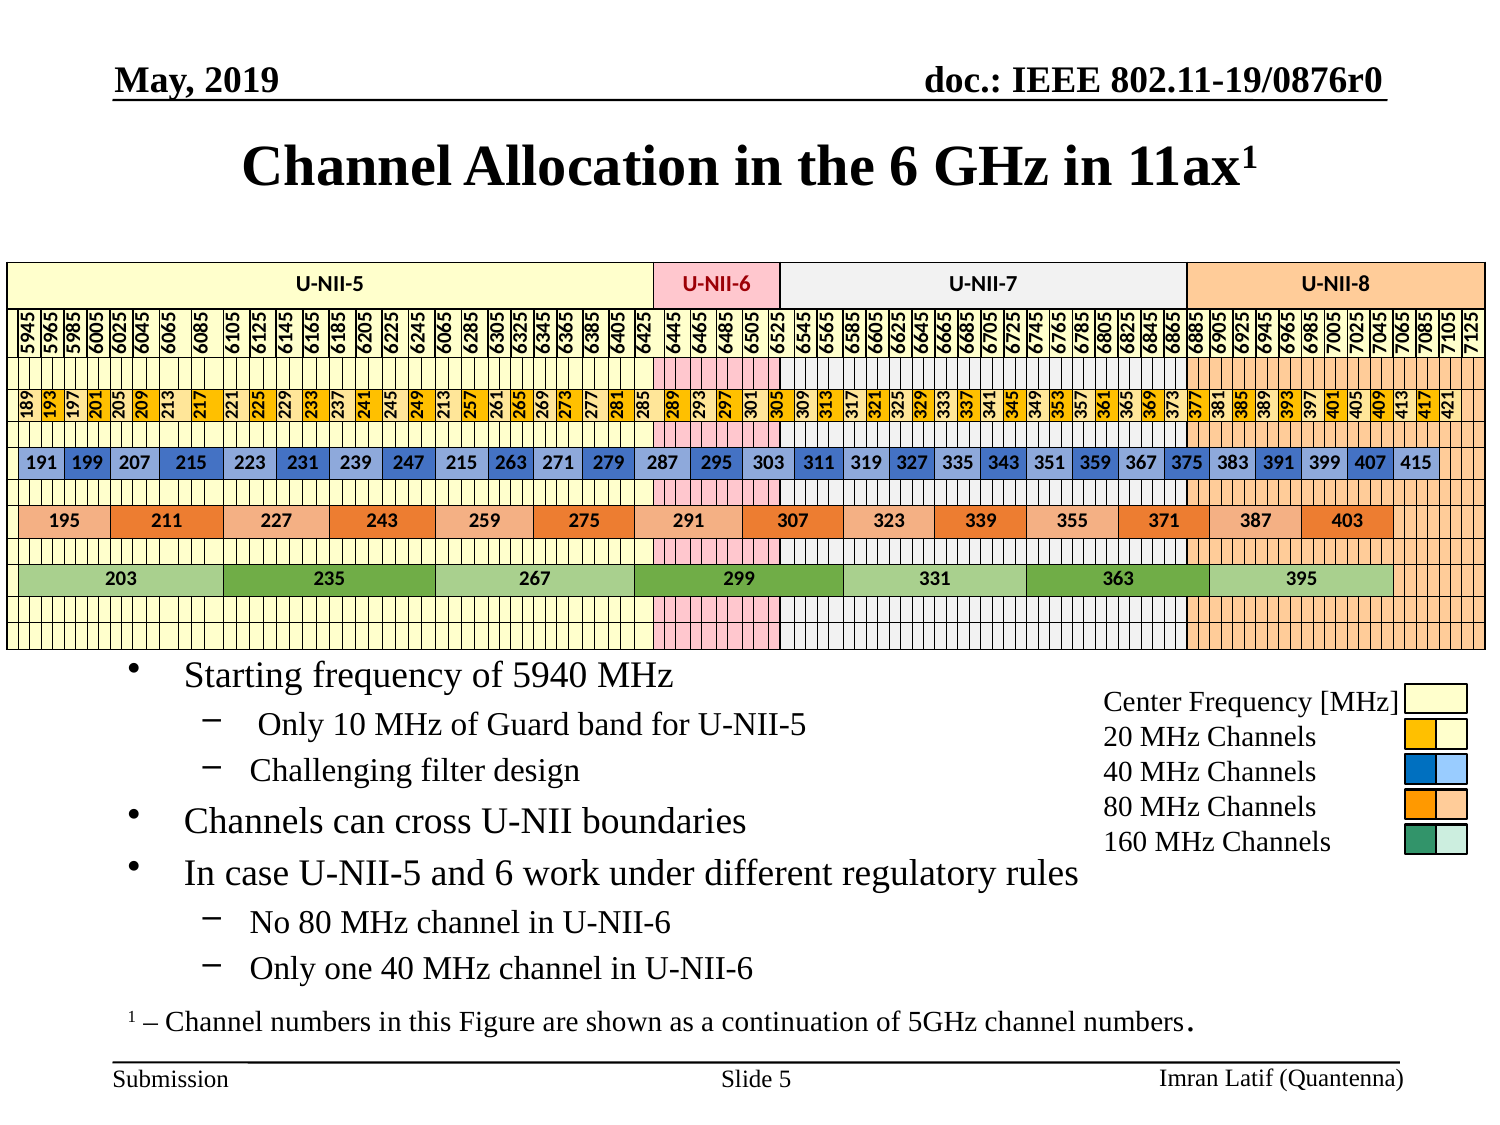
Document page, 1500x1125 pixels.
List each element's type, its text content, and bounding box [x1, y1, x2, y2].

table_cell [277, 597, 289, 622]
table_cell 7045 [1371, 310, 1392, 357]
table_cell [1462, 480, 1473, 505]
table_cell [546, 358, 556, 389]
table_cell [383, 539, 395, 564]
table_cell [205, 539, 223, 564]
table_cell [264, 539, 276, 564]
table_cell [237, 480, 249, 505]
table_cell 6405 [610, 310, 634, 357]
table_cell [557, 623, 568, 649]
table_cell [1268, 358, 1278, 389]
table_cell [1462, 539, 1473, 564]
table_cell [383, 623, 395, 649]
table_cell [88, 358, 98, 389]
table_cell [1348, 358, 1358, 389]
table_cell [147, 480, 159, 505]
table_cell 381 [1210, 390, 1232, 421]
table_cell [303, 480, 316, 505]
table_cell [1199, 539, 1209, 564]
table_cell [523, 623, 533, 649]
table_cell [1050, 358, 1061, 389]
table_cell [192, 539, 204, 564]
table_cell [30, 623, 41, 649]
table_cell [343, 597, 355, 622]
table_cell [237, 539, 249, 564]
table_cell 213 [160, 390, 191, 421]
table_cell [317, 422, 329, 447]
table_cell [396, 358, 408, 389]
table_cell [264, 358, 276, 389]
table_cell [1256, 358, 1267, 389]
table_cell [1302, 597, 1313, 622]
table_cell [356, 480, 368, 505]
table_cell [133, 358, 146, 389]
table_cell [1165, 597, 1175, 622]
table_cell 6665 [936, 310, 957, 357]
table_cell [781, 597, 794, 622]
table_cell [676, 597, 690, 622]
table_cell [1016, 623, 1026, 649]
table_cell 263 [489, 448, 533, 479]
table_cell [1073, 422, 1083, 447]
table_cell [1233, 422, 1244, 447]
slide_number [114, 54, 288, 101]
table_cell [795, 597, 805, 622]
table_cell [1268, 597, 1278, 622]
table_cell [277, 358, 289, 389]
table_cell [1153, 422, 1164, 447]
table_cell [855, 422, 866, 447]
table_cell [1440, 358, 1450, 389]
table_cell [981, 597, 992, 622]
table_cell [534, 422, 545, 447]
table_cell [1210, 358, 1221, 389]
table_cell [769, 539, 779, 564]
table_cell [1050, 539, 1061, 564]
table_cell [769, 623, 779, 649]
table_cell [557, 539, 568, 564]
table_cell [1176, 480, 1186, 505]
table_cell [1451, 597, 1461, 622]
table_cell 6185 [330, 310, 355, 357]
table_cell [1428, 623, 1439, 649]
table_cell [8, 597, 18, 622]
table_cell 385 [1233, 390, 1255, 421]
table_cell 6285 [462, 310, 487, 357]
table_cell [1176, 358, 1186, 389]
table_cell [1027, 597, 1038, 622]
table_cell [343, 358, 355, 389]
table_cell 217 [192, 390, 223, 421]
table_cell [1359, 422, 1370, 447]
table_cell [523, 539, 533, 564]
table_cell [396, 539, 408, 564]
table_cell [583, 623, 594, 649]
table_cell [1016, 422, 1026, 447]
table_cell [53, 358, 64, 389]
table_cell [717, 539, 727, 564]
table_cell [1394, 623, 1404, 649]
table_cell [1062, 623, 1072, 649]
table_cell [160, 480, 178, 505]
table_cell [42, 597, 52, 622]
table_cell [1199, 623, 1209, 649]
table_cell [844, 539, 854, 564]
table_cell [1153, 480, 1164, 505]
table_cell 377 [1188, 390, 1209, 421]
table_cell 293 [691, 390, 716, 421]
table_cell [1371, 480, 1381, 505]
table_cell [1359, 539, 1370, 564]
table_cell [19, 539, 29, 564]
table_cell 7025 [1348, 310, 1369, 357]
table_cell [901, 422, 912, 447]
table_cell [635, 422, 653, 447]
table_cell [111, 422, 121, 447]
table_cell 369 [1142, 390, 1164, 421]
table_cell 6225 [383, 310, 408, 357]
table_cell 407 [1348, 448, 1393, 479]
table_cell [1405, 597, 1416, 622]
table_cell [665, 597, 675, 622]
title Channel Allocation in the 6 GHz in 11ax1 [112, 112, 1388, 213]
table_cell [99, 480, 110, 505]
table_cell [1428, 422, 1439, 447]
table_cell [1096, 358, 1106, 389]
table_cell [609, 623, 620, 649]
table_cell [691, 539, 701, 564]
table_cell [878, 597, 889, 622]
table_cell [8, 480, 18, 505]
table_cell [1039, 480, 1049, 505]
table_cell 247 [383, 448, 435, 479]
table_cell [8, 506, 18, 538]
table_cell [383, 422, 395, 447]
table_cell [781, 422, 794, 447]
table_cell 311 [795, 448, 843, 479]
table_cell [1474, 539, 1484, 564]
table_cell [981, 480, 992, 505]
table_cell 261 [489, 390, 510, 421]
table_cell [769, 480, 779, 505]
table_cell 6345 [535, 310, 556, 357]
table_cell [99, 422, 110, 447]
table_cell [1004, 480, 1015, 505]
table_cell 305 [769, 390, 794, 421]
table_cell [1279, 623, 1290, 649]
table_cell 209 [133, 390, 159, 421]
table_cell [76, 422, 87, 447]
table_cell 259 [436, 506, 533, 538]
table_cell 6965 [1280, 310, 1301, 357]
table_cell [147, 623, 159, 649]
table_cell [396, 623, 408, 649]
table_cell 6165 [304, 310, 328, 357]
table_cell [654, 539, 664, 564]
table_cell [19, 422, 29, 447]
table_cell [935, 539, 946, 564]
table_cell [99, 358, 110, 389]
table_cell [1405, 358, 1416, 389]
table_cell 6425 [636, 310, 664, 357]
table_cell [947, 539, 957, 564]
table_cell [1073, 480, 1083, 505]
table_cell [1314, 422, 1324, 447]
table_cell 319 [844, 448, 889, 479]
table_cell [330, 539, 342, 564]
table_cell [1039, 358, 1049, 389]
table_cell [844, 480, 854, 505]
table_cell [1050, 422, 1061, 447]
table_cell [534, 623, 545, 649]
table_cell [160, 358, 178, 389]
table_cell [88, 480, 98, 505]
table_cell [53, 422, 64, 447]
table_cell [635, 358, 653, 389]
table_cell [449, 623, 461, 649]
table_cell [1336, 480, 1347, 505]
table_cell [192, 422, 204, 447]
table_cell [781, 358, 794, 389]
table_cell [867, 422, 877, 447]
table_cell [1394, 539, 1404, 564]
table_cell [924, 422, 934, 447]
list Starting frequency of 5940 MHz Only 10 MHz of Guard band for U-NII-5 Challenging filter design Channels can cross U-NII boundaries In case U-NII-5 and 6 work under different regulatory rules No 80 MHz channel in U-NII-6 Only one 40 MHz channel in U-NII-6 1 – Channel numbers in this Figure are shown as a continuation of 5GHz channel numbers. [112, 650, 1450, 1013]
table_cell [343, 480, 355, 505]
table_cell [676, 480, 690, 505]
table_cell 7005 [1325, 310, 1347, 357]
table_cell 195 [19, 506, 110, 538]
table_cell 7065 [1394, 310, 1415, 357]
table_cell 395 [1210, 565, 1393, 596]
table_cell 6145 [277, 310, 302, 357]
table_cell [65, 358, 75, 389]
table_cell 289 [665, 390, 690, 421]
table_cell [317, 358, 329, 389]
table_cell [179, 422, 191, 447]
table_cell [924, 480, 934, 505]
table_cell [728, 480, 742, 505]
table_cell [76, 480, 87, 505]
table_cell [1440, 565, 1450, 596]
table_cell [1188, 358, 1198, 389]
table_cell 351 [1027, 448, 1072, 479]
table_cell [1119, 422, 1129, 447]
table_cell [475, 539, 488, 564]
table_cell [396, 422, 408, 447]
table_cell [462, 597, 474, 622]
table_cell [396, 480, 408, 505]
table_cell 327 [890, 448, 934, 479]
table_cell [500, 623, 510, 649]
table_cell 245 [383, 390, 408, 421]
table_cell [1348, 480, 1358, 505]
table_cell [1004, 539, 1015, 564]
table_cell [676, 422, 690, 447]
table_cell [1039, 539, 1049, 564]
table_cell [557, 422, 568, 447]
table_cell [878, 422, 889, 447]
table_cell [635, 597, 653, 622]
table_cell [769, 597, 779, 622]
table_cell [1359, 597, 1370, 622]
table_cell [1336, 623, 1347, 649]
table_cell [1222, 597, 1232, 622]
table_cell [609, 480, 620, 505]
table_cell 383 [1210, 448, 1255, 479]
table_cell [702, 358, 716, 389]
table_cell [1336, 597, 1347, 622]
table_cell [489, 480, 499, 505]
table_cell [1142, 480, 1152, 505]
table_cell [500, 358, 510, 389]
table_cell [99, 597, 110, 622]
table_cell 231 [277, 448, 329, 479]
table_cell [133, 623, 146, 649]
table_cell 6085 [192, 310, 223, 357]
table_cell [1382, 480, 1393, 505]
table_cell [1062, 358, 1072, 389]
table_cell [523, 358, 533, 389]
table_cell [436, 623, 448, 649]
table_cell [290, 358, 302, 389]
table_cell [369, 623, 382, 649]
table_cell [1428, 480, 1439, 505]
table_cell 211 [111, 506, 223, 538]
table_cell 421 [1440, 390, 1461, 421]
table_cell [1245, 422, 1255, 447]
table_cell [947, 480, 957, 505]
table_cell 6765 [1050, 310, 1072, 357]
table_cell [1050, 623, 1061, 649]
table_cell [1062, 597, 1072, 622]
table_cell 6925 [1234, 310, 1255, 357]
table_cell [534, 480, 545, 505]
table_cell [702, 480, 716, 505]
table_header U-NII-6 [654, 263, 779, 308]
table_cell [8, 623, 18, 649]
table_cell [290, 623, 302, 649]
table_cell [1130, 539, 1141, 564]
table_cell [511, 597, 522, 622]
table_cell [122, 539, 132, 564]
table_cell [691, 623, 701, 649]
table_cell 189 [19, 390, 41, 421]
table_cell 371 [1119, 506, 1209, 538]
table_cell 6805 [1096, 310, 1117, 357]
table_cell [30, 422, 41, 447]
table_cell [958, 539, 969, 564]
table_cell [958, 597, 969, 622]
table_cell 367 [1119, 448, 1164, 479]
table_cell [621, 480, 634, 505]
table_cell [449, 422, 461, 447]
table_cell [1279, 480, 1290, 505]
table_cell [1107, 597, 1118, 622]
table_cell [595, 422, 608, 447]
table_cell [1050, 480, 1061, 505]
table_cell [1027, 480, 1038, 505]
table_cell [1348, 623, 1358, 649]
table_cell 265 [511, 390, 533, 421]
table_cell [160, 597, 178, 622]
table_cell [237, 623, 249, 649]
table_cell [1153, 539, 1164, 564]
table_cell [1394, 597, 1404, 622]
table_cell [133, 597, 146, 622]
table_cell [1291, 358, 1301, 389]
table_cell [993, 597, 1003, 622]
table_cell [1153, 623, 1164, 649]
table_cell [462, 422, 474, 447]
table_cell [1062, 422, 1072, 447]
table_cell [317, 480, 329, 505]
table_cell [1382, 539, 1393, 564]
table_cell [1291, 480, 1301, 505]
table_cell 321 [867, 390, 889, 421]
table_cell [1176, 422, 1186, 447]
table_cell [224, 539, 236, 564]
table_cell 6685 [959, 310, 980, 357]
table_cell [317, 539, 329, 564]
table_cell [1325, 358, 1335, 389]
table_cell [1417, 539, 1427, 564]
table_cell [1462, 623, 1473, 649]
table_cell [557, 597, 568, 622]
table_cell [500, 597, 510, 622]
table_cell [1451, 539, 1461, 564]
table_cell 323 [844, 506, 934, 538]
table_cell [205, 358, 223, 389]
table_cell [1004, 358, 1015, 389]
table_cell [534, 358, 545, 389]
table_cell [1325, 539, 1335, 564]
table_cell [523, 597, 533, 622]
table_cell [621, 623, 634, 649]
table_cell [901, 623, 912, 649]
table_cell [924, 623, 934, 649]
table_cell [1325, 480, 1335, 505]
table_cell [1096, 539, 1106, 564]
table_cell [462, 358, 474, 389]
table_cell 6465 [691, 310, 716, 357]
table_cell [754, 539, 768, 564]
table_cell [409, 422, 421, 447]
table_cell [1348, 422, 1358, 447]
table_cell [1268, 480, 1278, 505]
table_cell [583, 422, 594, 447]
table_cell 307 [743, 506, 843, 538]
table_cell [30, 597, 41, 622]
table_cell [728, 597, 742, 622]
table_cell [878, 358, 889, 389]
table_cell 227 [224, 506, 329, 538]
table_cell [890, 623, 900, 649]
table_cell 397 [1302, 390, 1324, 421]
table_cell [901, 358, 912, 389]
table_cell [654, 480, 664, 505]
table_cell [1188, 597, 1198, 622]
table_cell [913, 623, 923, 649]
table_cell [1210, 597, 1221, 622]
table_cell [523, 422, 533, 447]
table_cell [500, 480, 510, 505]
table_cell [935, 480, 946, 505]
table_cell [88, 422, 98, 447]
table_cell [1130, 597, 1141, 622]
table_cell 297 [717, 390, 742, 421]
table_cell [1417, 623, 1427, 649]
table_cell [795, 623, 805, 649]
table_cell [829, 539, 843, 564]
table_cell 6785 [1073, 310, 1094, 357]
table_cell [609, 539, 620, 564]
table_cell [277, 422, 289, 447]
table_cell 299 [635, 565, 843, 596]
table_cell [53, 539, 64, 564]
table_cell 6525 [769, 310, 794, 357]
table_cell 225 [250, 390, 276, 421]
table_cell 373 [1165, 390, 1187, 421]
table_cell 287 [635, 448, 690, 479]
table_cell [1256, 539, 1267, 564]
table_cell 239 [330, 448, 382, 479]
table_cell 243 [330, 506, 435, 538]
table_cell [654, 623, 664, 649]
table_cell [654, 358, 664, 389]
table_cell [1210, 480, 1221, 505]
table_cell [122, 480, 132, 505]
table_cell [1417, 506, 1427, 538]
table_cell [1428, 539, 1439, 564]
table_cell [935, 597, 946, 622]
table_cell 213 [436, 390, 461, 421]
table_cell [1062, 480, 1072, 505]
table_cell 6845 [1142, 310, 1163, 357]
table_cell [1004, 597, 1015, 622]
table_cell [1165, 358, 1175, 389]
table_cell [844, 623, 854, 649]
table_cell [569, 422, 582, 447]
table_cell [924, 597, 934, 622]
table_cell [890, 597, 900, 622]
table_cell [1462, 565, 1473, 596]
table_cell 6725 [1005, 310, 1026, 357]
table_cell [30, 480, 41, 505]
table_cell [1348, 597, 1358, 622]
table_cell [546, 597, 556, 622]
table_cell 5985 [65, 310, 86, 357]
table_cell 375 [1165, 448, 1209, 479]
table_cell 6825 [1119, 310, 1140, 357]
table_cell [890, 358, 900, 389]
table_cell [1073, 623, 1083, 649]
table_cell [1474, 565, 1484, 596]
table_cell [1451, 623, 1461, 649]
table_cell 361 [1096, 390, 1118, 421]
table_cell [523, 480, 533, 505]
table_cell 249 [409, 390, 435, 421]
table_cell 6245 [409, 310, 434, 357]
table_cell [1405, 565, 1416, 596]
table_cell 275 [534, 506, 634, 538]
table_cell [1027, 623, 1038, 649]
table_cell [1336, 422, 1347, 447]
table_cell [511, 480, 522, 505]
table_cell [8, 358, 18, 389]
table_cell [1417, 597, 1427, 622]
table_cell [422, 480, 435, 505]
table_cell [65, 422, 75, 447]
table_cell 345 [1004, 390, 1026, 421]
table_cell [1474, 448, 1484, 479]
table_cell [436, 539, 448, 564]
table_cell [754, 358, 768, 389]
table_cell [489, 539, 499, 564]
table_cell [1279, 358, 1290, 389]
table_cell 389 [1256, 390, 1278, 421]
table_cell [1291, 422, 1301, 447]
table_cell [1245, 480, 1255, 505]
table_cell [583, 358, 594, 389]
table_cell [160, 422, 178, 447]
table_cell 349 [1027, 390, 1049, 421]
table_cell [383, 358, 395, 389]
table_cell [1348, 539, 1358, 564]
table_cell 223 [224, 448, 276, 479]
table_cell [1451, 422, 1461, 447]
table_cell [1142, 358, 1152, 389]
table_cell [569, 480, 582, 505]
table_cell [1302, 623, 1313, 649]
table_cell [867, 623, 877, 649]
table_cell 6885 [1188, 310, 1209, 357]
table_cell [1440, 422, 1450, 447]
table_cell [1417, 565, 1427, 596]
table_cell [981, 358, 992, 389]
table_cell [475, 422, 488, 447]
table_cell [422, 623, 435, 649]
table_cell 6065 [436, 310, 461, 357]
table_cell [1474, 390, 1484, 421]
table_cell [1062, 539, 1072, 564]
table_cell [290, 539, 302, 564]
table_cell [122, 422, 132, 447]
table_cell [924, 358, 934, 389]
table_cell [53, 597, 64, 622]
table_cell [277, 480, 289, 505]
table_cell [867, 358, 877, 389]
table_cell 313 [818, 390, 843, 421]
table_cell [795, 422, 805, 447]
table_cell [569, 539, 582, 564]
table_cell [383, 480, 395, 505]
table_cell [179, 480, 191, 505]
table_cell [855, 358, 866, 389]
table_cell [303, 422, 316, 447]
table_cell [264, 480, 276, 505]
table_cell [635, 480, 653, 505]
table_cell [546, 422, 556, 447]
table_cell 401 [1325, 390, 1347, 421]
table_cell [1394, 565, 1404, 596]
table_cell [1199, 422, 1209, 447]
table_cell 6485 [717, 310, 742, 357]
table_cell 7085 [1417, 310, 1438, 357]
table_cell [111, 358, 121, 389]
table_cell [1325, 623, 1335, 649]
table_cell 241 [356, 390, 382, 421]
table_cell [396, 597, 408, 622]
table_cell [1096, 597, 1106, 622]
table_cell 197 [65, 390, 87, 421]
table_cell 229 [277, 390, 302, 421]
table_cell [728, 358, 742, 389]
table_cell 301 [743, 390, 768, 421]
table_cell 203 [19, 565, 223, 596]
table_cell [489, 623, 499, 649]
table_cell [583, 597, 594, 622]
table_cell [534, 597, 545, 622]
table_cell [981, 422, 992, 447]
table_cell [595, 358, 608, 389]
table_cell [192, 623, 204, 649]
table_cell [422, 597, 435, 622]
table_cell [728, 539, 742, 564]
table_cell [500, 422, 510, 447]
table_cell [947, 358, 957, 389]
table_cell [1153, 358, 1164, 389]
table_cell 191 [19, 448, 64, 479]
table_cell [1176, 597, 1186, 622]
slide_number Slide 5 [712, 1061, 800, 1093]
table_cell [1440, 597, 1450, 622]
table_cell [179, 597, 191, 622]
table_cell [147, 539, 159, 564]
table_cell [1130, 358, 1141, 389]
table_cell [330, 358, 342, 389]
table_cell [635, 539, 653, 564]
table_cell [369, 539, 382, 564]
table_cell [595, 480, 608, 505]
table_cell 355 [1027, 506, 1118, 538]
table_cell [65, 597, 75, 622]
table_cell [1107, 539, 1118, 564]
table_cell [878, 480, 889, 505]
table_cell [1268, 539, 1278, 564]
table_cell [676, 358, 690, 389]
table_cell [1119, 358, 1129, 389]
table_cell 303 [743, 448, 794, 479]
table_cell [1050, 597, 1061, 622]
table_cell [192, 358, 204, 389]
table_cell [147, 422, 159, 447]
table_cell [8, 565, 18, 596]
table_cell [1279, 422, 1290, 447]
text_box Center Frequency [MHz] 20 MHz Channels 40 MHz Channels 80 MHz Channels 160 MHz Channels [1088, 674, 1415, 900]
table_cell [947, 597, 957, 622]
table_cell 391 [1256, 448, 1301, 479]
table_cell [958, 480, 969, 505]
table_cell [500, 539, 510, 564]
table_cell [1417, 358, 1427, 389]
table_cell [147, 358, 159, 389]
table_cell 359 [1073, 448, 1118, 479]
table_cell [1474, 358, 1484, 389]
table_cell [993, 539, 1003, 564]
table_cell [795, 480, 805, 505]
table_cell [1268, 422, 1278, 447]
table_cell [303, 597, 316, 622]
table_cell [1027, 539, 1038, 564]
table_cell 6705 [982, 310, 1003, 357]
table_cell [1130, 422, 1141, 447]
table_cell [462, 539, 474, 564]
table_cell [1107, 480, 1118, 505]
table_cell [1004, 623, 1015, 649]
table_cell [993, 623, 1003, 649]
table_cell [290, 480, 302, 505]
table_cell 277 [583, 390, 608, 421]
table_cell [422, 358, 435, 389]
table_cell [1039, 623, 1049, 649]
table_cell [317, 623, 329, 649]
table_cell [88, 597, 98, 622]
table_cell [224, 358, 236, 389]
table_cell 6125 [251, 310, 275, 357]
table_cell [1233, 358, 1244, 389]
table_cell 6605 [867, 310, 888, 357]
table_cell [303, 358, 316, 389]
table_cell [1222, 480, 1232, 505]
table_cell 335 [935, 448, 980, 479]
table_cell [422, 539, 435, 564]
table_cell [855, 597, 866, 622]
table_cell [595, 539, 608, 564]
table_cell [665, 623, 675, 649]
table_cell [343, 623, 355, 649]
table_cell [290, 597, 302, 622]
table_cell [621, 422, 634, 447]
table_cell [728, 623, 742, 649]
table_cell [1199, 597, 1209, 622]
table_cell [1153, 597, 1164, 622]
table_cell [1016, 597, 1026, 622]
table_cell [1084, 597, 1095, 622]
table_cell [1245, 597, 1255, 622]
table_cell [1279, 539, 1290, 564]
table_cell [1073, 597, 1083, 622]
table_cell [1394, 506, 1404, 538]
table_cell [1371, 623, 1381, 649]
table_cell [818, 539, 828, 564]
table_cell [691, 422, 701, 447]
table_cell [1142, 422, 1152, 447]
table_cell [1084, 358, 1095, 389]
table_cell [1302, 539, 1313, 564]
table_cell [609, 358, 620, 389]
table_cell [1165, 422, 1175, 447]
table_cell [1371, 358, 1381, 389]
table_cell [330, 623, 342, 649]
table_cell 309 [795, 390, 817, 421]
table_cell [890, 539, 900, 564]
table_cell [1016, 539, 1026, 564]
table_cell 5945 [19, 310, 40, 357]
table_cell [829, 623, 843, 649]
table_cell 317 [844, 390, 866, 421]
table_cell 5965 [42, 310, 63, 357]
table_cell 6865 [1165, 310, 1186, 357]
table_cell [1188, 539, 1198, 564]
table_cell [1417, 422, 1427, 447]
table_cell [1462, 597, 1473, 622]
table_cell [1165, 480, 1175, 505]
table_cell [475, 358, 488, 389]
table_cell 6025 [111, 310, 132, 357]
table_cell [691, 480, 701, 505]
table_cell 6045 [134, 310, 159, 357]
table_cell [1084, 480, 1095, 505]
table_cell [409, 597, 421, 622]
table_cell [1291, 597, 1301, 622]
table_cell [409, 480, 421, 505]
table_cell 343 [981, 448, 1026, 479]
table_cell [1394, 358, 1404, 389]
table_cell [691, 597, 701, 622]
table_cell [1130, 480, 1141, 505]
table_cell [1222, 422, 1232, 447]
table_cell [970, 358, 980, 389]
table_cell 6505 [743, 310, 768, 357]
table_cell [1107, 358, 1118, 389]
table_cell 215 [436, 448, 488, 479]
table_cell [250, 480, 263, 505]
table_cell [1462, 506, 1473, 538]
table_cell [654, 597, 664, 622]
table_cell [654, 422, 664, 447]
table_cell [806, 623, 817, 649]
table_cell [958, 358, 969, 389]
table_cell [609, 422, 620, 447]
table_cell [111, 539, 121, 564]
table_cell [1142, 539, 1152, 564]
table_cell 7105 [1440, 310, 1461, 357]
table_cell [781, 539, 794, 564]
table_cell [369, 358, 382, 389]
table_cell [806, 358, 817, 389]
table_cell [676, 539, 690, 564]
table_cell [290, 422, 302, 447]
table_cell [844, 597, 854, 622]
table_cell [76, 358, 87, 389]
table_cell [237, 358, 249, 389]
table_cell [1256, 623, 1267, 649]
table_cell [829, 597, 843, 622]
table_cell [665, 480, 675, 505]
table_cell [356, 539, 368, 564]
table_cell [330, 480, 342, 505]
table_cell [546, 623, 556, 649]
table_cell [250, 623, 263, 649]
table_cell [970, 422, 980, 447]
table_cell [1440, 623, 1450, 649]
table_cell [1142, 597, 1152, 622]
table_cell [8, 539, 18, 564]
table_cell [1314, 358, 1324, 389]
table_cell [702, 597, 716, 622]
table_cell [237, 597, 249, 622]
table_cell 205 [111, 390, 132, 421]
table_cell [65, 480, 75, 505]
table_cell [717, 422, 727, 447]
table_cell [1004, 422, 1015, 447]
table_cell [1451, 448, 1461, 479]
table_cell 387 [1210, 506, 1301, 538]
table_cell [1382, 597, 1393, 622]
table_cell [1268, 623, 1278, 649]
table_cell [970, 539, 980, 564]
table_cell [867, 539, 877, 564]
table_cell [665, 422, 675, 447]
table_cell [1256, 480, 1267, 505]
table_cell [1188, 480, 1198, 505]
table_cell [1245, 623, 1255, 649]
table_cell 6945 [1257, 310, 1278, 357]
table_cell [806, 480, 817, 505]
table_cell [1176, 623, 1186, 649]
table_cell [743, 597, 753, 622]
table_cell [878, 623, 889, 649]
table_cell [665, 358, 675, 389]
table_cell [436, 422, 448, 447]
table_cell [205, 597, 223, 622]
table_cell 339 [935, 506, 1026, 538]
table_cell [743, 480, 753, 505]
table_cell [489, 358, 499, 389]
table_cell [1371, 422, 1381, 447]
table_cell [754, 597, 768, 622]
table_cell [1314, 539, 1324, 564]
table_cell [511, 539, 522, 564]
table_cell [855, 539, 866, 564]
table_cell [250, 358, 263, 389]
table_cell 405 [1348, 390, 1370, 421]
table_cell [42, 358, 52, 389]
table_cell [546, 539, 556, 564]
table_cell [1462, 422, 1473, 447]
table_cell [356, 422, 368, 447]
table_cell [147, 597, 159, 622]
table_cell [462, 480, 474, 505]
table_cell [8, 422, 18, 447]
table_cell [1359, 623, 1370, 649]
table_cell [829, 422, 843, 447]
table_cell [65, 539, 75, 564]
table_cell [1325, 597, 1335, 622]
table_cell [356, 597, 368, 622]
table_cell 413 [1394, 390, 1416, 421]
table_cell [1325, 422, 1335, 447]
table_cell [1417, 480, 1427, 505]
table_cell [913, 480, 923, 505]
table_cell [1096, 480, 1106, 505]
table_cell [1119, 480, 1129, 505]
table_cell [409, 539, 421, 564]
table_cell [19, 480, 29, 505]
table_cell [133, 539, 146, 564]
table_cell [303, 539, 316, 564]
table_cell [1188, 623, 1198, 649]
table_cell [1084, 623, 1095, 649]
table_cell [970, 597, 980, 622]
table_cell [1382, 623, 1393, 649]
table_cell [993, 480, 1003, 505]
table_cell 333 [935, 390, 957, 421]
table_cell [88, 539, 98, 564]
table_cell [1474, 597, 1484, 622]
table_cell [1245, 539, 1255, 564]
table_cell [583, 539, 594, 564]
table_cell [330, 422, 342, 447]
table_cell [1394, 422, 1404, 447]
table_cell 6325 [512, 310, 533, 357]
table_cell [42, 480, 52, 505]
table_cell [303, 623, 316, 649]
table_cell [237, 422, 249, 447]
table_cell [781, 480, 794, 505]
table_cell 295 [691, 448, 742, 479]
table_cell 257 [462, 390, 488, 421]
table_cell [19, 597, 29, 622]
table_cell [1428, 565, 1439, 596]
table_cell [205, 480, 223, 505]
table_cell 417 [1417, 390, 1439, 421]
table_cell [702, 539, 716, 564]
table_cell 6365 [558, 310, 582, 357]
table_cell [133, 480, 146, 505]
table_cell 267 [436, 565, 634, 596]
table_cell [475, 597, 488, 622]
table_cell 291 [635, 506, 742, 538]
table_cell 415 [1394, 448, 1439, 479]
table_cell [1302, 480, 1313, 505]
table_cell [8, 310, 17, 357]
table_cell [1233, 623, 1244, 649]
table_cell [913, 597, 923, 622]
table_cell [935, 358, 946, 389]
table_cell 235 [224, 565, 435, 596]
table_cell [436, 358, 448, 389]
table_cell [99, 623, 110, 649]
table_cell [1210, 623, 1221, 649]
table_cell [1096, 422, 1106, 447]
table_cell [743, 539, 753, 564]
table_cell 199 [65, 448, 110, 479]
table_cell [1119, 623, 1129, 649]
table_cell [76, 597, 87, 622]
table_cell [250, 539, 263, 564]
table_cell [1039, 597, 1049, 622]
table_cell [867, 480, 877, 505]
table_cell [8, 448, 18, 479]
table_cell [901, 480, 912, 505]
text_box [1404, 683, 1468, 855]
table_cell [1314, 623, 1324, 649]
table_cell [1142, 623, 1152, 649]
table_cell [728, 422, 742, 447]
table_cell [111, 597, 121, 622]
table_cell 279 [583, 448, 634, 479]
table_cell 353 [1050, 390, 1072, 421]
table_cell [754, 623, 768, 649]
table_cell [343, 539, 355, 564]
table_cell 6905 [1211, 310, 1232, 357]
table_cell [717, 623, 727, 649]
table_cell [489, 597, 499, 622]
table_cell [264, 422, 276, 447]
table_cell [557, 480, 568, 505]
table_cell [1016, 358, 1026, 389]
table_cell 6065 [160, 310, 191, 357]
table_cell [99, 539, 110, 564]
table_cell 409 [1371, 390, 1393, 421]
table_cell 6445 [665, 310, 690, 357]
table_cell [511, 422, 522, 447]
table_cell [224, 422, 236, 447]
table_cell 271 [534, 448, 582, 479]
table_cell 6385 [584, 310, 608, 357]
table_cell [111, 623, 121, 649]
table_cell [1314, 597, 1324, 622]
table_cell [1291, 539, 1301, 564]
table_cell [53, 480, 64, 505]
table_cell [1233, 480, 1244, 505]
table_cell 6545 [795, 310, 816, 357]
table_cell [621, 597, 634, 622]
table_cell [1039, 422, 1049, 447]
table_cell [1027, 422, 1038, 447]
table_cell [160, 623, 178, 649]
table_cell [970, 623, 980, 649]
table_cell [179, 623, 191, 649]
table_cell [1382, 358, 1393, 389]
table_cell [818, 623, 828, 649]
table_cell [409, 623, 421, 649]
table_cell [829, 480, 843, 505]
table_cell [818, 480, 828, 505]
table_cell [635, 623, 653, 649]
table_cell [511, 623, 522, 649]
table_cell [19, 623, 29, 649]
table_cell 365 [1119, 390, 1141, 421]
table_cell [1314, 480, 1324, 505]
table_cell [436, 597, 448, 622]
table_cell [855, 623, 866, 649]
table_cell [277, 623, 289, 649]
table_cell [1222, 623, 1232, 649]
table_cell [557, 358, 568, 389]
table_cell [665, 539, 675, 564]
table_cell 193 [42, 390, 64, 421]
table_cell [947, 623, 957, 649]
table_cell [958, 623, 969, 649]
table_cell [1474, 422, 1484, 447]
table_cell [1474, 480, 1484, 505]
table_header U-NII-7 [781, 263, 1186, 308]
table_cell [621, 539, 634, 564]
table_cell 221 [224, 390, 249, 421]
table_cell [8, 390, 18, 421]
table_cell [179, 358, 191, 389]
table_header U-NII-8 [1188, 263, 1484, 308]
table_cell [546, 480, 556, 505]
table_cell [1199, 358, 1209, 389]
table_cell [569, 623, 582, 649]
table_cell [769, 422, 779, 447]
table_cell [993, 422, 1003, 447]
table_cell 331 [844, 565, 1026, 596]
table_cell [1371, 597, 1381, 622]
table_cell [356, 358, 368, 389]
table_cell 6205 [357, 310, 381, 357]
table_cell [1336, 539, 1347, 564]
table_cell [609, 597, 620, 622]
table_cell [88, 623, 98, 649]
table_cell [913, 539, 923, 564]
table_cell [743, 623, 753, 649]
table_cell [1016, 480, 1026, 505]
table_cell [754, 480, 768, 505]
table_cell [65, 623, 75, 649]
table_cell [1359, 480, 1370, 505]
table_cell [1302, 358, 1313, 389]
table_cell [1096, 623, 1106, 649]
table_cell [1119, 539, 1129, 564]
table_cell [449, 597, 461, 622]
table_cell [935, 623, 946, 649]
table_cell [806, 539, 817, 564]
table_cell [1428, 506, 1439, 538]
table_cell [264, 623, 276, 649]
table_cell [534, 539, 545, 564]
table_cell 6305 [489, 310, 510, 357]
table_cell [475, 623, 488, 649]
table_cell [1451, 480, 1461, 505]
table_cell [890, 480, 900, 505]
table_cell [913, 358, 923, 389]
table_cell [511, 358, 522, 389]
table_cell [1428, 358, 1439, 389]
table_cell [717, 358, 727, 389]
table_cell 233 [303, 390, 329, 421]
table_cell [569, 358, 582, 389]
table_cell [890, 422, 900, 447]
table_cell [993, 358, 1003, 389]
table_cell [475, 480, 488, 505]
table_cell 7125 [1463, 310, 1484, 357]
table_cell [489, 422, 499, 447]
table_cell [160, 539, 178, 564]
table_cell [224, 623, 236, 649]
table_cell 6625 [890, 310, 911, 357]
table_cell [449, 480, 461, 505]
table_cell [1165, 539, 1175, 564]
table_cell [1440, 506, 1450, 538]
table_cell 6565 [818, 310, 842, 357]
table_cell [422, 422, 435, 447]
table_cell [1165, 623, 1175, 649]
table_cell [1291, 623, 1301, 649]
table_cell [1176, 539, 1186, 564]
table_cell [111, 480, 121, 505]
table_cell [179, 539, 191, 564]
table_cell [42, 422, 52, 447]
table_cell [1302, 422, 1313, 447]
table_cell [317, 597, 329, 622]
table_cell [1107, 422, 1118, 447]
table_cell [829, 358, 843, 389]
table_cell [676, 623, 690, 649]
table_cell 269 [534, 390, 556, 421]
table_cell 6105 [224, 310, 249, 357]
table_cell [1199, 480, 1209, 505]
table_cell [1394, 480, 1404, 505]
table_cell [702, 623, 716, 649]
table_cell [224, 597, 236, 622]
table_cell [583, 480, 594, 505]
table_cell [1256, 422, 1267, 447]
table_cell 6005 [88, 310, 109, 357]
table_cell [383, 597, 395, 622]
table_cell [1451, 506, 1461, 538]
table_cell [1107, 623, 1118, 649]
table_cell 201 [88, 390, 110, 421]
table_cell [717, 597, 727, 622]
table_cell [1451, 358, 1461, 389]
table_cell [913, 422, 923, 447]
table_cell 281 [609, 390, 634, 421]
table_cell [754, 422, 768, 447]
table_cell [621, 358, 634, 389]
table_cell [743, 422, 753, 447]
table_cell [958, 422, 969, 447]
table_cell 325 [890, 390, 912, 421]
table_cell [356, 623, 368, 649]
table_cell [1405, 623, 1416, 649]
table_cell [449, 539, 461, 564]
table_cell [806, 597, 817, 622]
table_cell [702, 422, 716, 447]
table_cell [250, 422, 263, 447]
table_cell [1474, 506, 1484, 538]
table_cell [192, 597, 204, 622]
table_cell [981, 539, 992, 564]
table_cell [844, 422, 854, 447]
table_cell [1222, 539, 1232, 564]
table_cell [844, 358, 854, 389]
table_cell [122, 623, 132, 649]
table_cell [1440, 539, 1450, 564]
table_cell 341 [981, 390, 1003, 421]
table_cell [1210, 539, 1221, 564]
table_cell [30, 539, 41, 564]
table_cell [205, 422, 223, 447]
table_cell [1428, 597, 1439, 622]
table_cell 6985 [1302, 310, 1324, 357]
table_cell [122, 358, 132, 389]
table_cell [1371, 539, 1381, 564]
table_cell [1073, 358, 1083, 389]
table_cell [76, 623, 87, 649]
table_cell [1233, 597, 1244, 622]
table_cell [717, 480, 727, 505]
table_cell [1462, 390, 1473, 421]
table_cell [855, 480, 866, 505]
table_cell [1405, 480, 1416, 505]
table_cell [878, 539, 889, 564]
table_cell [1027, 358, 1038, 389]
table_cell [947, 422, 957, 447]
table_cell [1336, 358, 1347, 389]
table_cell [1256, 597, 1267, 622]
table_cell [981, 623, 992, 649]
table_cell [795, 358, 805, 389]
table_cell [970, 480, 980, 505]
table_cell [781, 623, 794, 649]
table_cell [122, 597, 132, 622]
table_cell [1084, 422, 1095, 447]
table_cell 273 [557, 390, 582, 421]
table_cell 399 [1302, 448, 1347, 479]
table_cell [818, 597, 828, 622]
table_cell [1188, 422, 1198, 447]
table_cell [76, 539, 87, 564]
table_cell 357 [1073, 390, 1095, 421]
table_cell [595, 623, 608, 649]
table_cell [935, 422, 946, 447]
table_cell [205, 623, 223, 649]
table_cell 6645 [913, 310, 934, 357]
table_cell [1279, 597, 1290, 622]
table_cell [133, 422, 146, 447]
table_cell [795, 539, 805, 564]
table_cell 285 [635, 390, 664, 421]
table_cell [818, 358, 828, 389]
table_cell 393 [1279, 390, 1301, 421]
table_cell 337 [958, 390, 980, 421]
table_cell [569, 597, 582, 622]
table_cell 215 [160, 448, 223, 479]
table_cell [1440, 448, 1450, 479]
table_cell [30, 358, 41, 389]
table_cell [250, 597, 263, 622]
table_cell 403 [1302, 506, 1393, 538]
table_cell [806, 422, 817, 447]
table_cell [1233, 539, 1244, 564]
table_header U-NII-5 [8, 263, 653, 308]
table_cell [1405, 506, 1416, 538]
table_cell [369, 597, 382, 622]
table_cell [1084, 539, 1095, 564]
table_cell [42, 539, 52, 564]
table_cell [1130, 623, 1141, 649]
table_cell [192, 480, 204, 505]
table_cell [1222, 358, 1232, 389]
table_cell [867, 597, 877, 622]
table_cell [1382, 422, 1393, 447]
table_cell [449, 358, 461, 389]
table_cell [277, 539, 289, 564]
table_cell 207 [111, 448, 159, 479]
table_cell [1073, 539, 1083, 564]
table_cell [1462, 448, 1473, 479]
table_cell [901, 539, 912, 564]
table_cell [1245, 358, 1255, 389]
table_cell [901, 597, 912, 622]
table_cell 363 [1027, 565, 1209, 596]
table_cell [1359, 358, 1370, 389]
table_cell [436, 480, 448, 505]
table_cell [743, 358, 753, 389]
table_cell [369, 422, 382, 447]
table_cell 237 [330, 390, 355, 421]
table_cell [1119, 597, 1129, 622]
table_cell [224, 480, 236, 505]
table_cell [691, 358, 701, 389]
table_cell [1405, 539, 1416, 564]
table_cell 329 [913, 390, 934, 421]
table_cell [1451, 565, 1461, 596]
table_cell [330, 597, 342, 622]
table_cell [769, 358, 779, 389]
table_cell [1210, 422, 1221, 447]
table_cell [264, 597, 276, 622]
table_cell [343, 422, 355, 447]
table_cell [818, 422, 828, 447]
table_cell [42, 623, 52, 649]
table_cell [369, 480, 382, 505]
table_cell [1474, 623, 1484, 649]
table_cell [924, 539, 934, 564]
table_cell [595, 597, 608, 622]
table_cell 6585 [844, 310, 865, 357]
table_cell [1440, 480, 1450, 505]
table_cell [1462, 358, 1473, 389]
table_cell [462, 623, 474, 649]
table_cell 6745 [1028, 310, 1049, 357]
table_cell [53, 623, 64, 649]
table_cell [19, 358, 29, 389]
table_cell [1405, 422, 1416, 447]
table_cell [409, 358, 421, 389]
